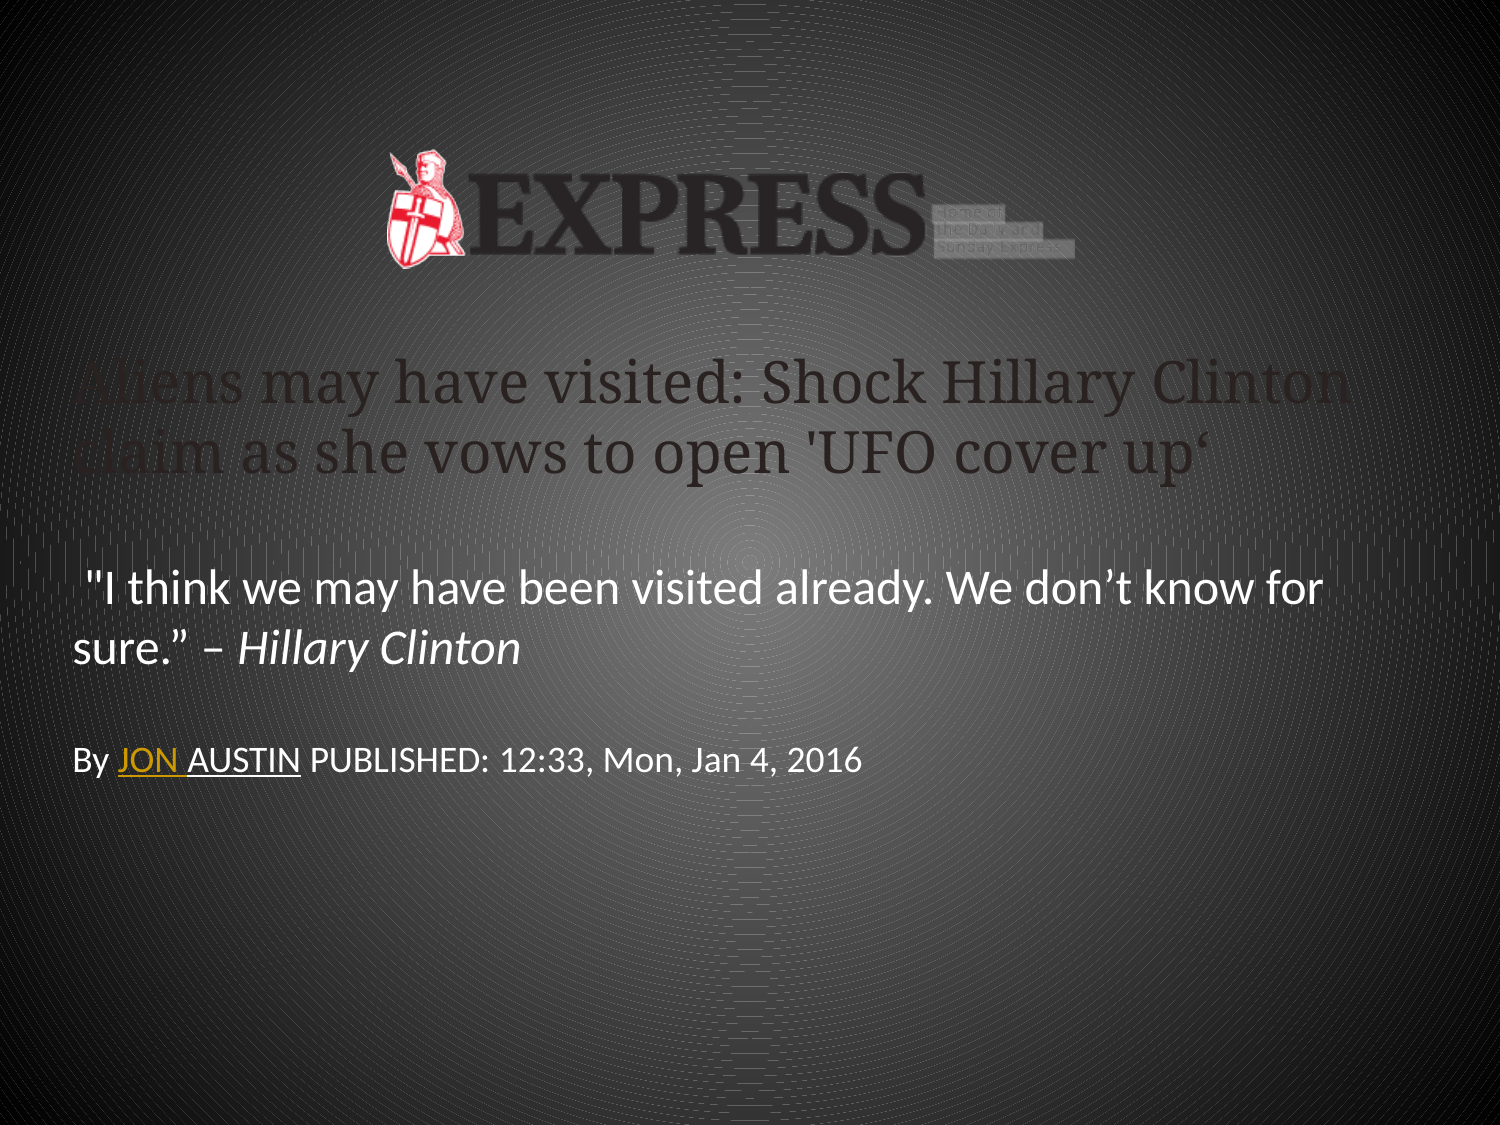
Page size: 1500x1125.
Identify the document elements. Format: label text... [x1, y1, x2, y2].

text_box Aliens may have visited: Shock Hillary Clinton claim as she vows to open 'UFO cover up‘ "I think we may have been visited already. We don’t know for sure.” – Hillary Clinton By JON AUSTIN PUBLISHED: 12:33, Mon, Jan 4, 2016 [57, 337, 1438, 903]
picture [387, 149, 1076, 269]
